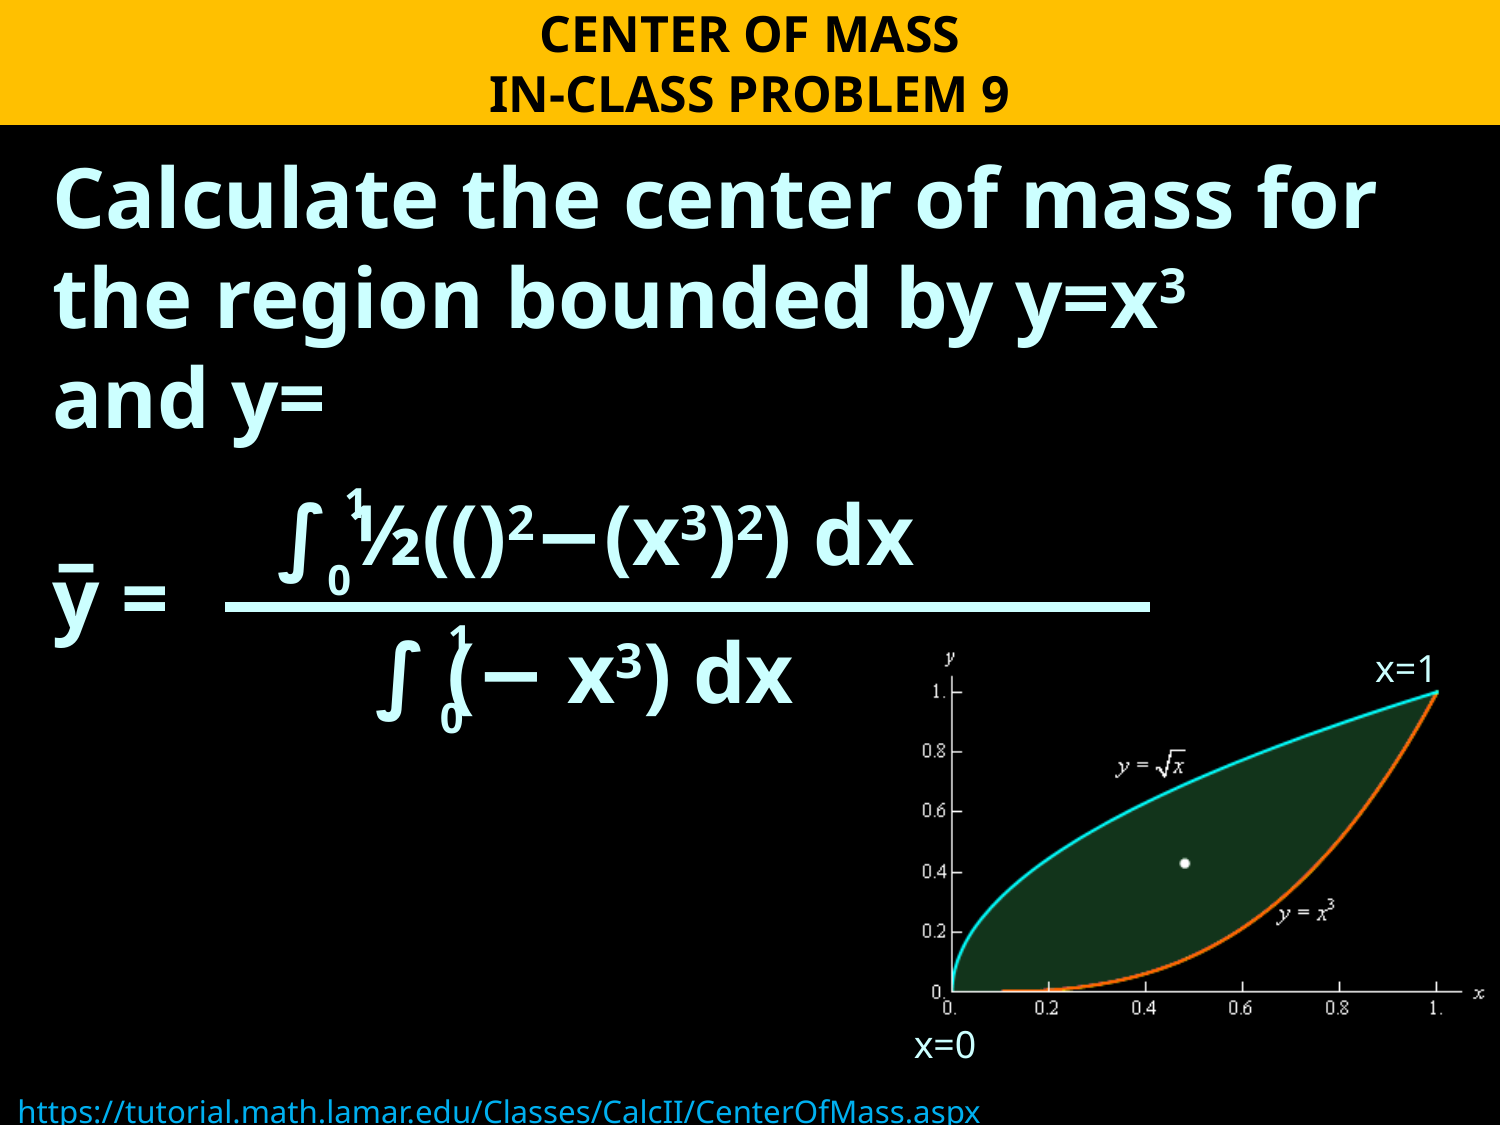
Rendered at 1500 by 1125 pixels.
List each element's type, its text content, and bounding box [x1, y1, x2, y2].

picture [902, 637, 1500, 1043]
text_box https://tutorial.math.lamar.edu/Classes/CalcII/CenterOfMass.aspx [2, 1084, 1134, 1125]
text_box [224, 468, 1176, 751]
text_box x=0 [898, 1047, 1001, 1074]
text_box CENTER OF MASS IN-CLASS PROBLEM 9 [0, 0, 1500, 125]
